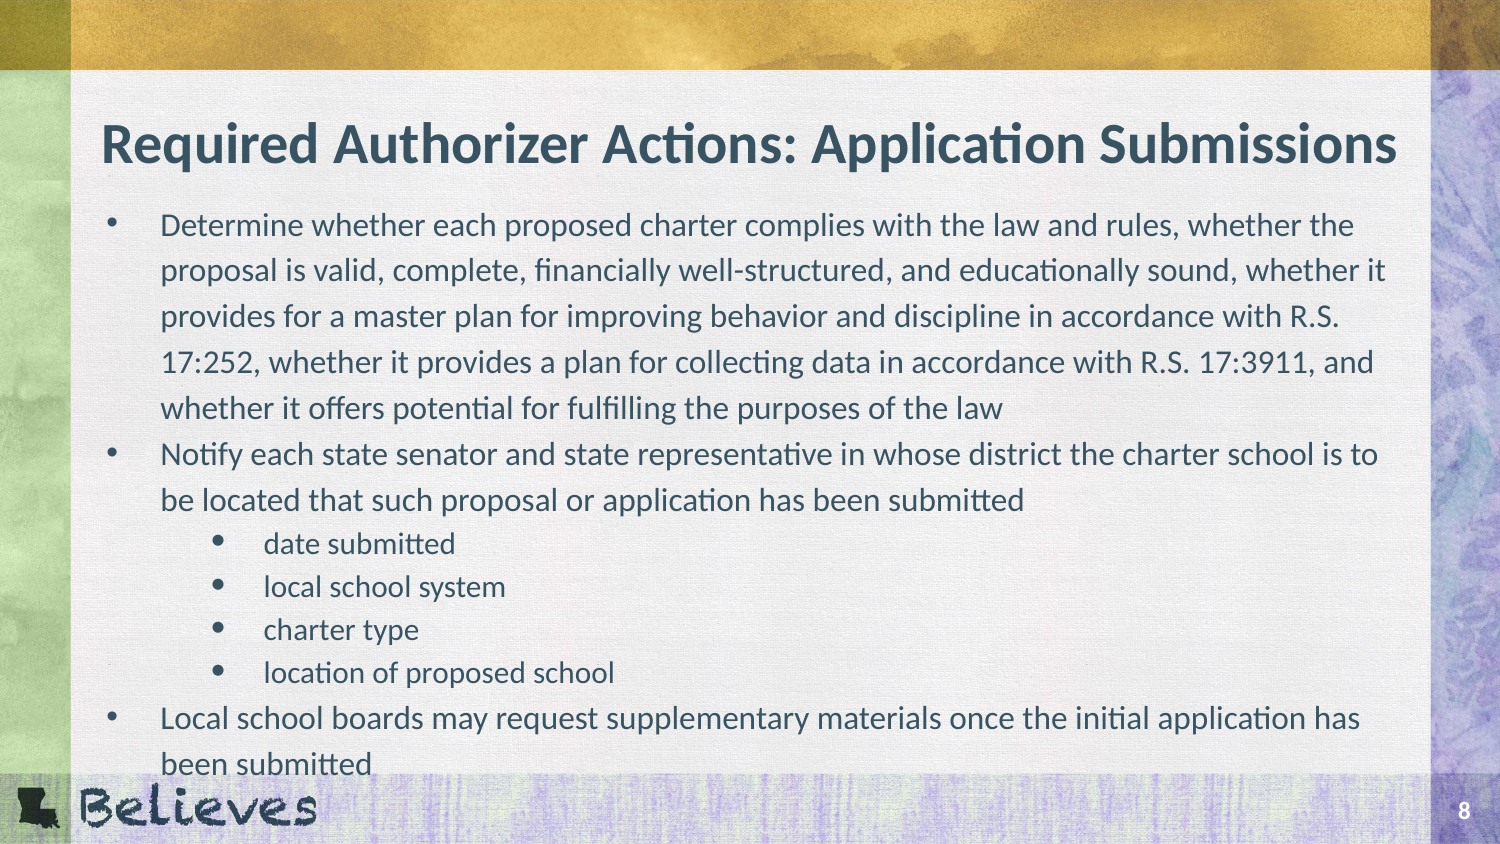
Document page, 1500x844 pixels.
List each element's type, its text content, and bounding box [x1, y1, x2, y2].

title Required Authorizer Actions: Application Submissions [70, 69, 1430, 181]
list Determine whether each proposed charter complies with the law and rules, whether the proposal is valid, complete, financially well-structured, and educationally sound, whether it provides for a master plan for improving behavior and discipline in accordance with R.S. 17:252, whether it provides a plan for collecting data in accordance with R.S. 17:3911, and whether it offers potential for fulfilling the purposes of the law Notify each state senator and state representative in whose district the charter school is to be located that such proposal or application has been submitted date submitted local school system charter type location of proposed school Local school boards may request supplementary materials once the initial application has been submitted [70, 181, 1430, 734]
picture [0, 0, 1500, 844]
